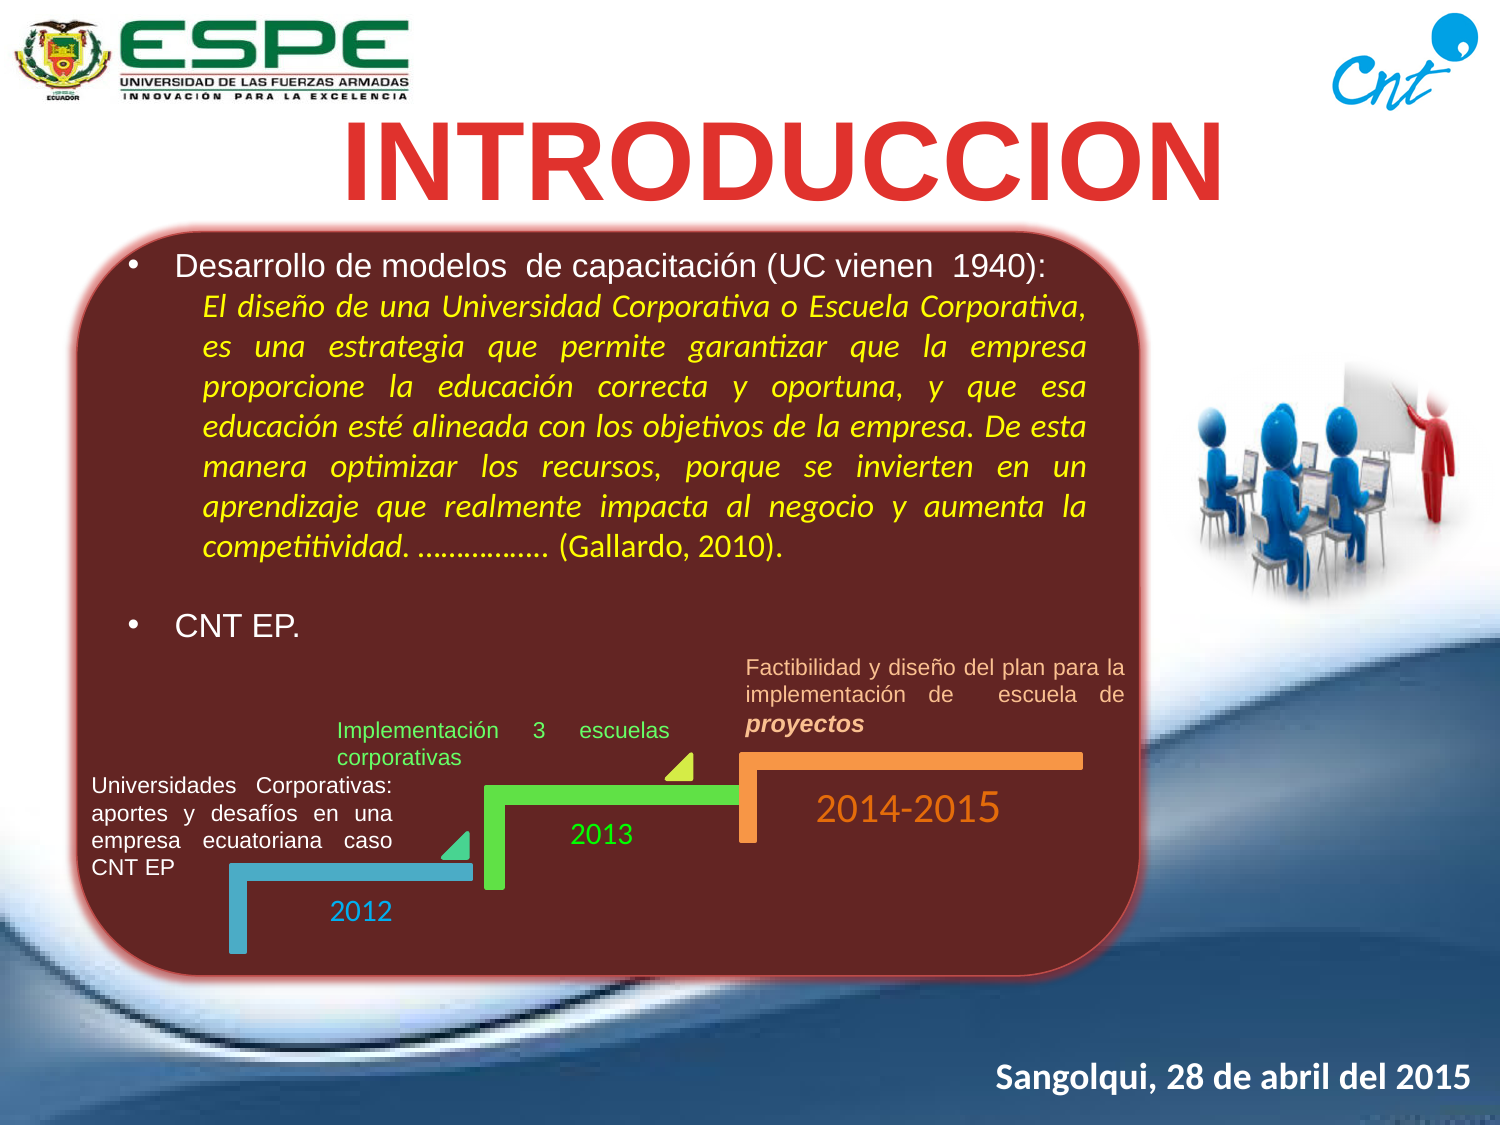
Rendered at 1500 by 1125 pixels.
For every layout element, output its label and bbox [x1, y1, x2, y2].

picture [0, 0, 1500, 1125]
text_box [230, 738, 1081, 955]
